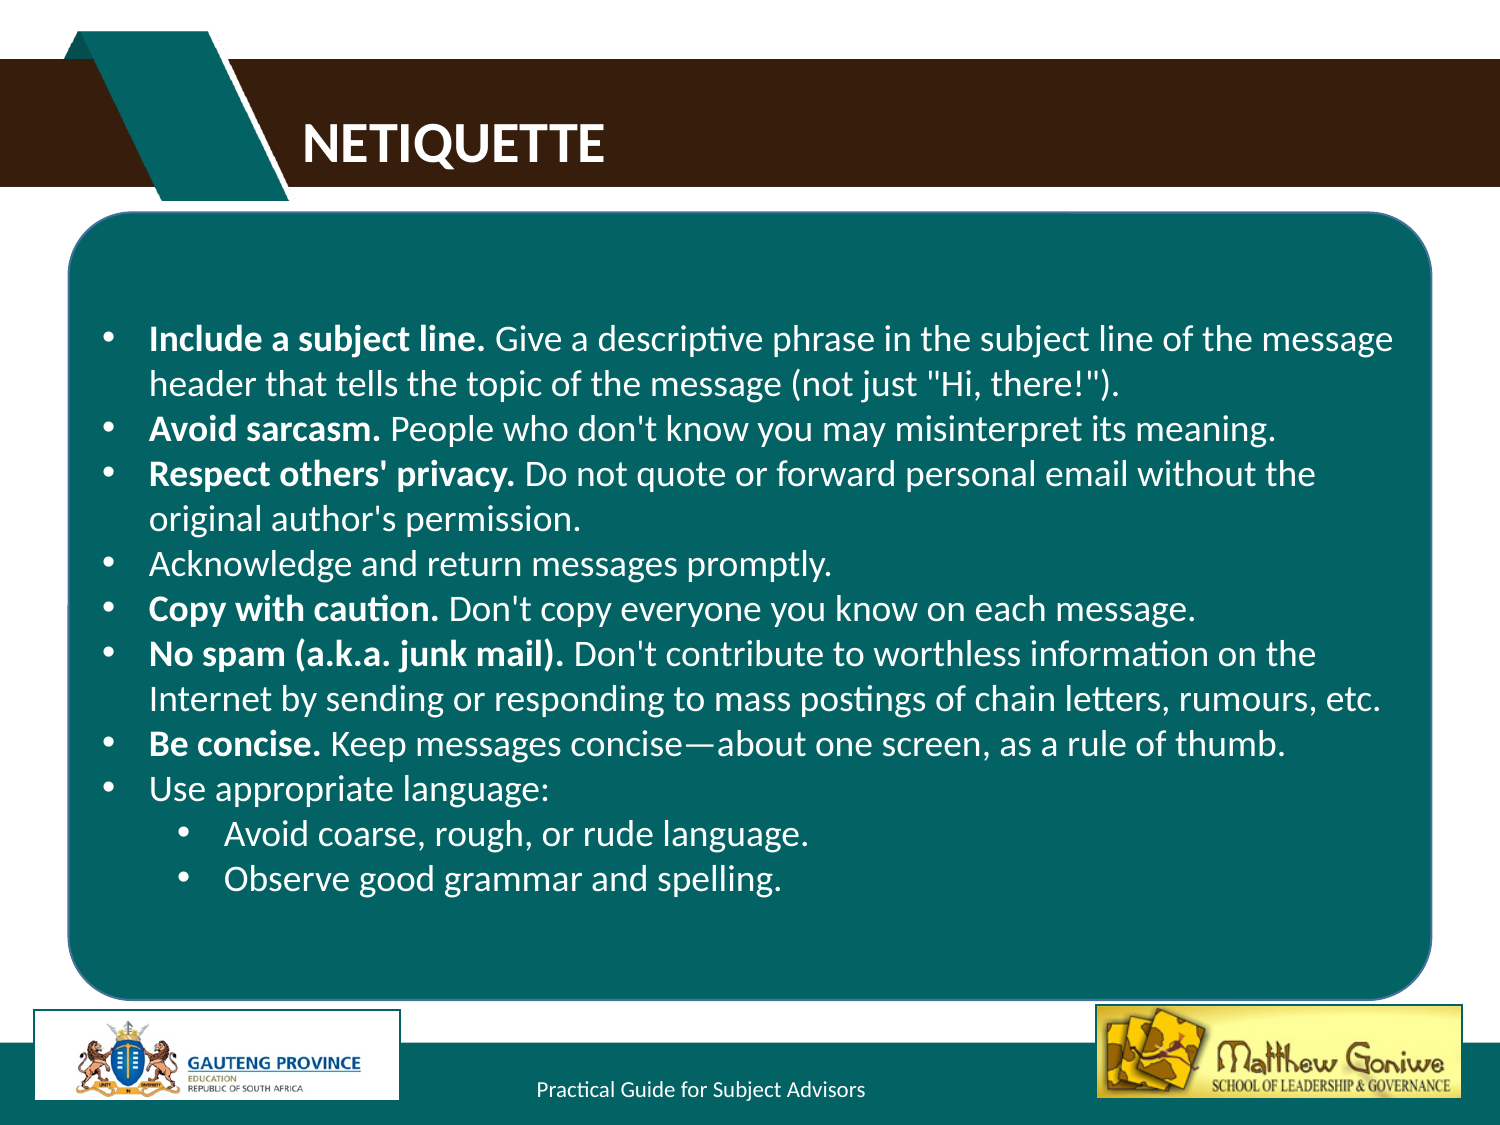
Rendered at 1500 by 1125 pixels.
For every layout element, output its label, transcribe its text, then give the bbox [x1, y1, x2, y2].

title netiquette [287, 100, 1397, 187]
text_box Include a subject line. Give a descriptive phrase in the subject line of the message header that tells the topic of the message (not just "Hi, there!"). Avoid sarcasm. People who don't know you may misinterpret its meaning. Respect others' privacy. Do not quote or forward personal email without the original author's permission. Acknowledge and return messages promptly. Copy with caution. Don't copy everyone you know on each message. No spam (a.k.a. junk mail). Don't contribute to worthless information on the Internet by sending or responding to mass postings of chain letters, rumours, etc. Be concise. Keep messages concise—about one screen, as a rule of thumb. Use appropriate language: Avoid coarse, rough, or rude language. Observe good grammar and spelling. [68, 212, 1432, 1000]
picture [0, 0, 1500, 227]
picture [1097, 1006, 1461, 1098]
picture [67, 1014, 367, 1099]
